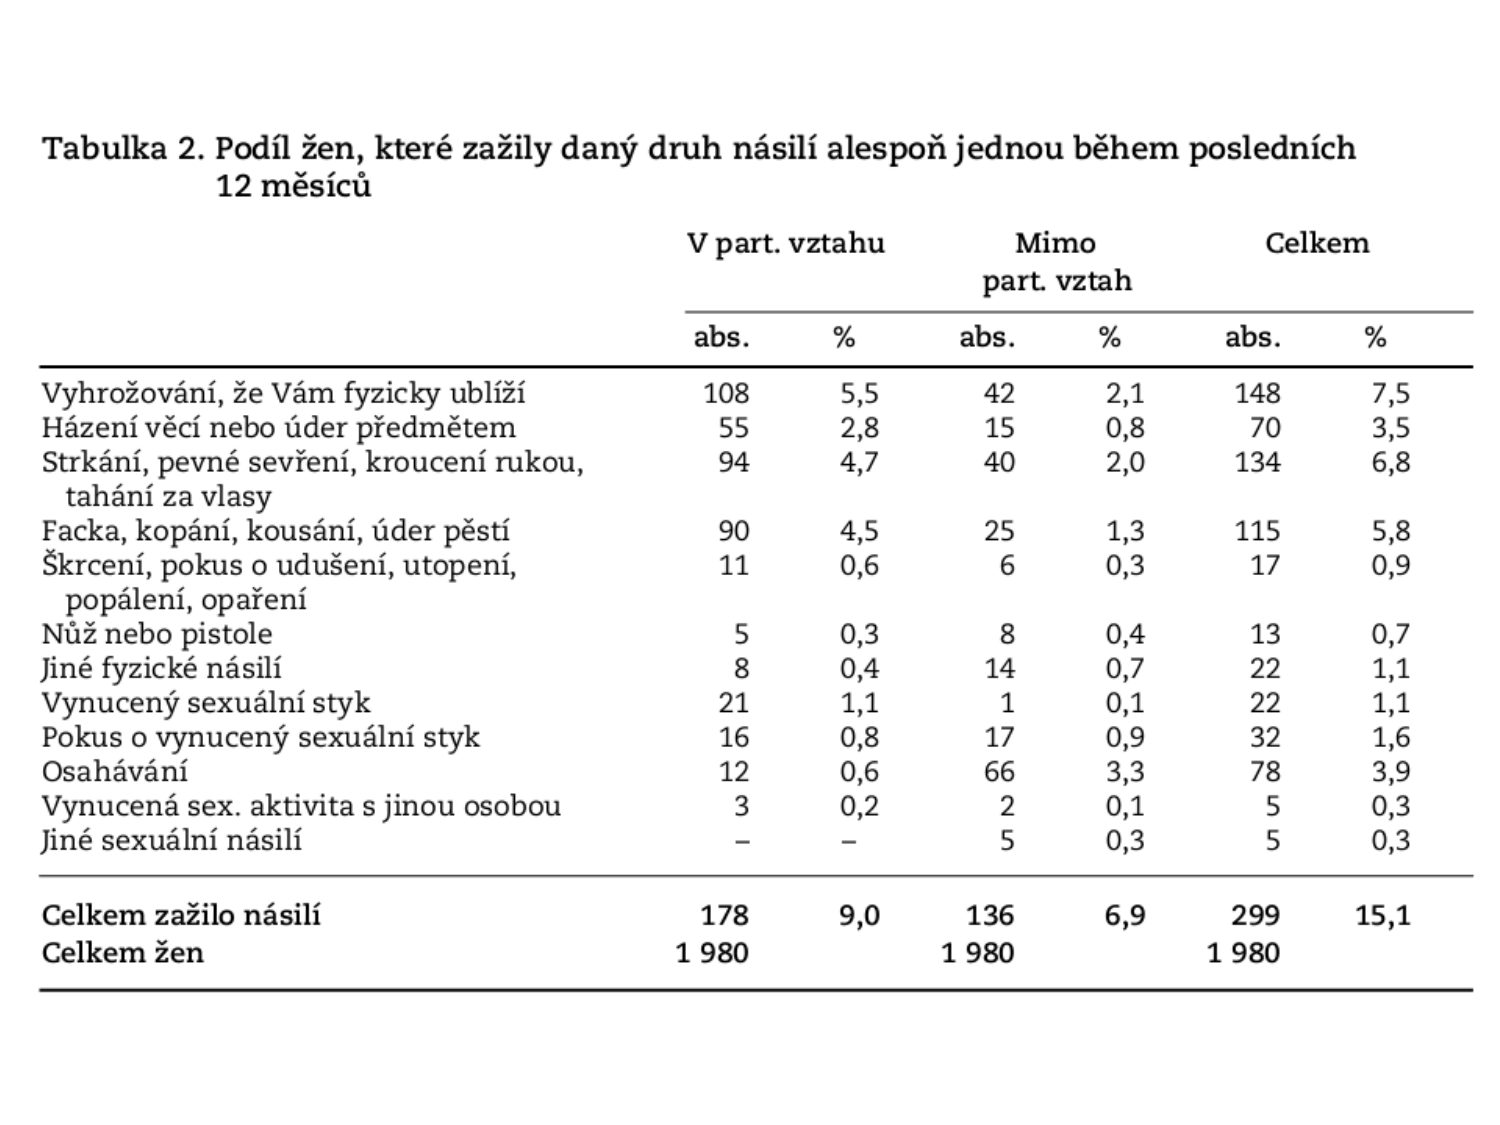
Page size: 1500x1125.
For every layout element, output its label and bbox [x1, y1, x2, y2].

picture [17, 117, 1483, 1008]
